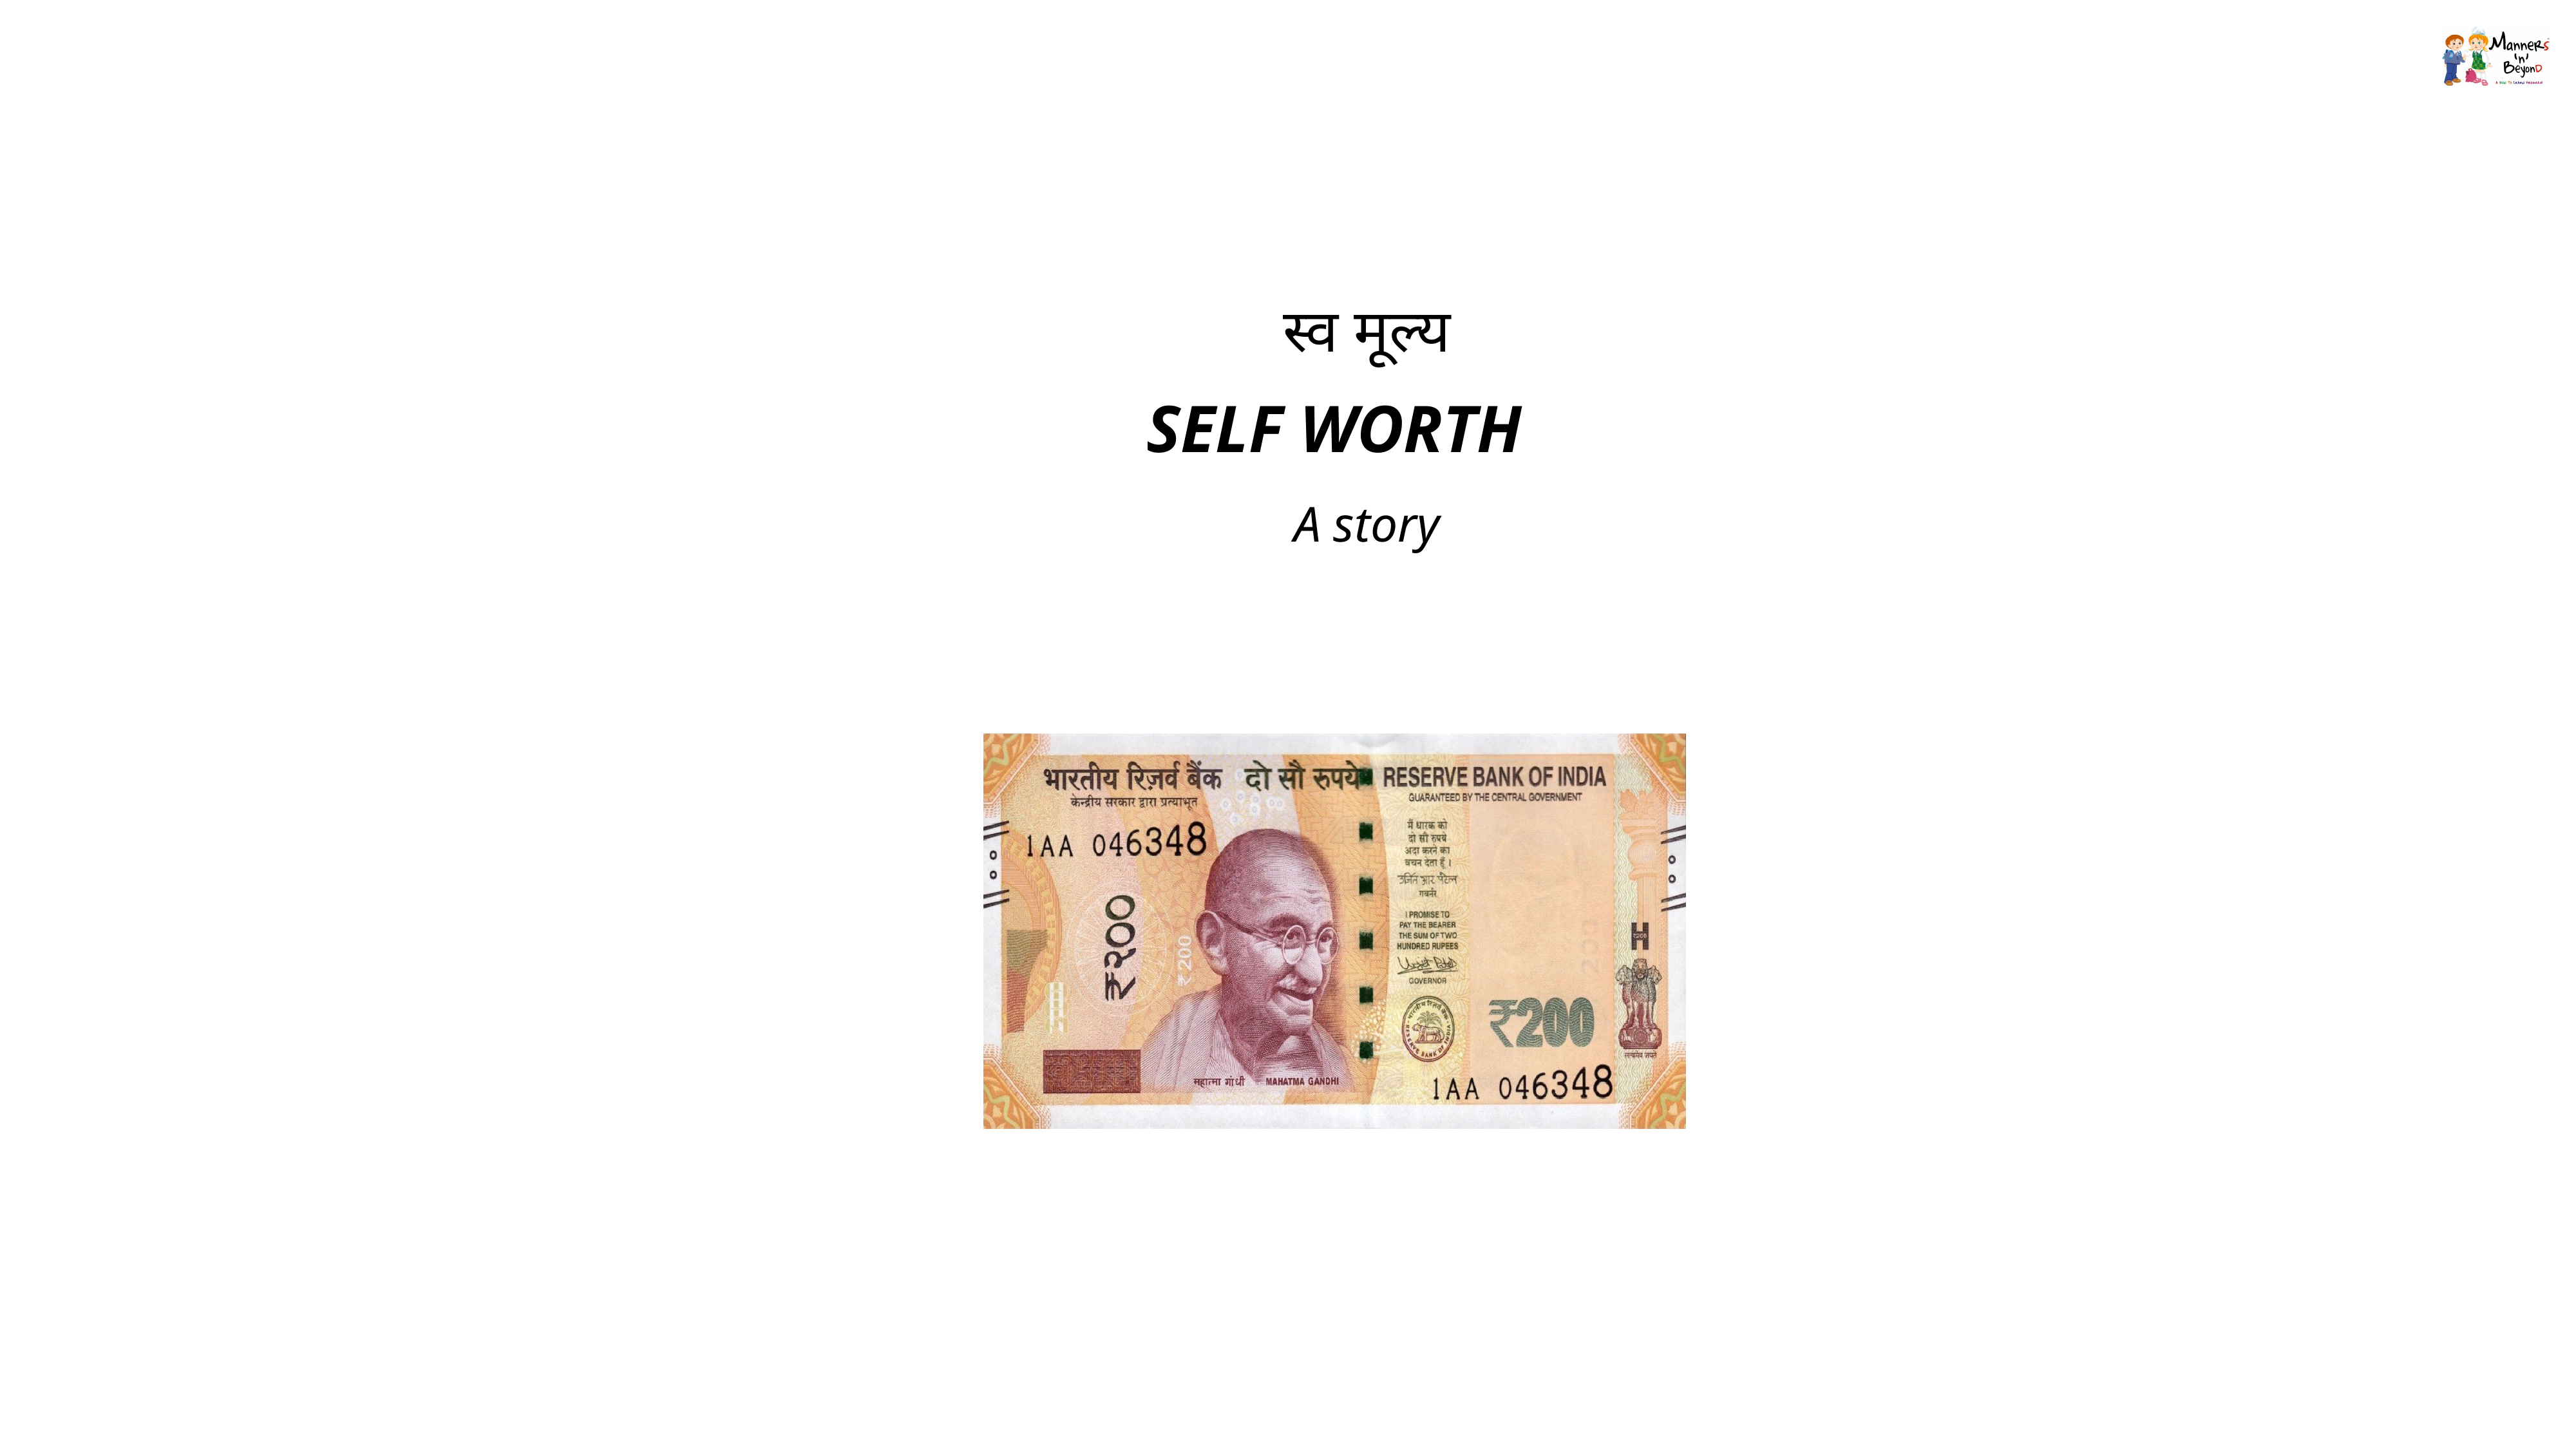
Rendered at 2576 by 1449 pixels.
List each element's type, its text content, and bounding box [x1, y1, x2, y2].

picture [2438, 25, 2553, 87]
picture [983, 734, 1686, 1129]
text_box SELF WORTH [1137, 383, 1533, 470]
text_box स्व मूल्य [1273, 288, 1461, 369]
text_box A story [1108, 488, 1626, 557]
